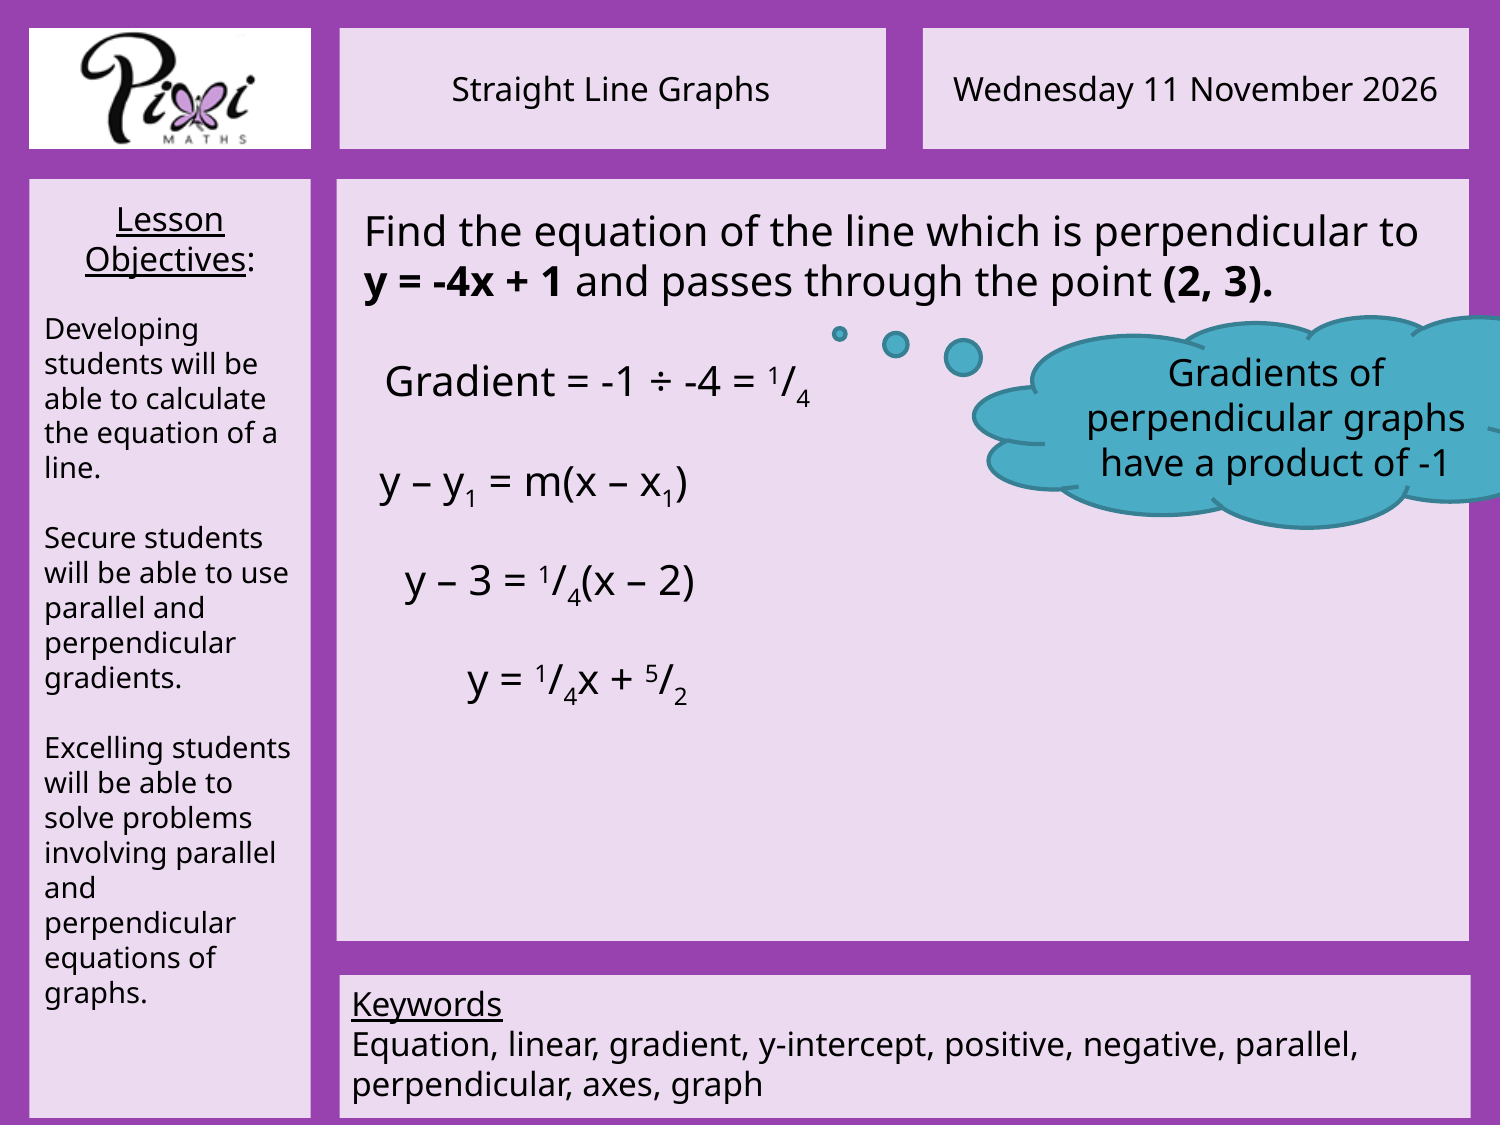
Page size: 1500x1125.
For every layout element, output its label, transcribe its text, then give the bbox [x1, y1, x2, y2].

text_box Find the equation of the line which is perpendicular to y = -4x + 1 and passes through the point (2, 3). [348, 197, 1448, 313]
picture [0, 0, 1500, 1125]
text_box y – y1 = m(x – x1) [364, 447, 703, 520]
text_box Gradients of perpendicular graphs have a product of -1 [971, 315, 1500, 530]
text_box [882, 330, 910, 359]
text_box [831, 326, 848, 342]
text_box Gradient = -1 ÷ -4 = 1/4 [369, 347, 836, 420]
text_box y – 3 = 1/4(x – 2) [390, 546, 710, 619]
text_box y = 1/4x + 5/2 [452, 645, 703, 718]
text_box Gradients of perpendicular graphs have a product of -1 [943, 337, 983, 378]
